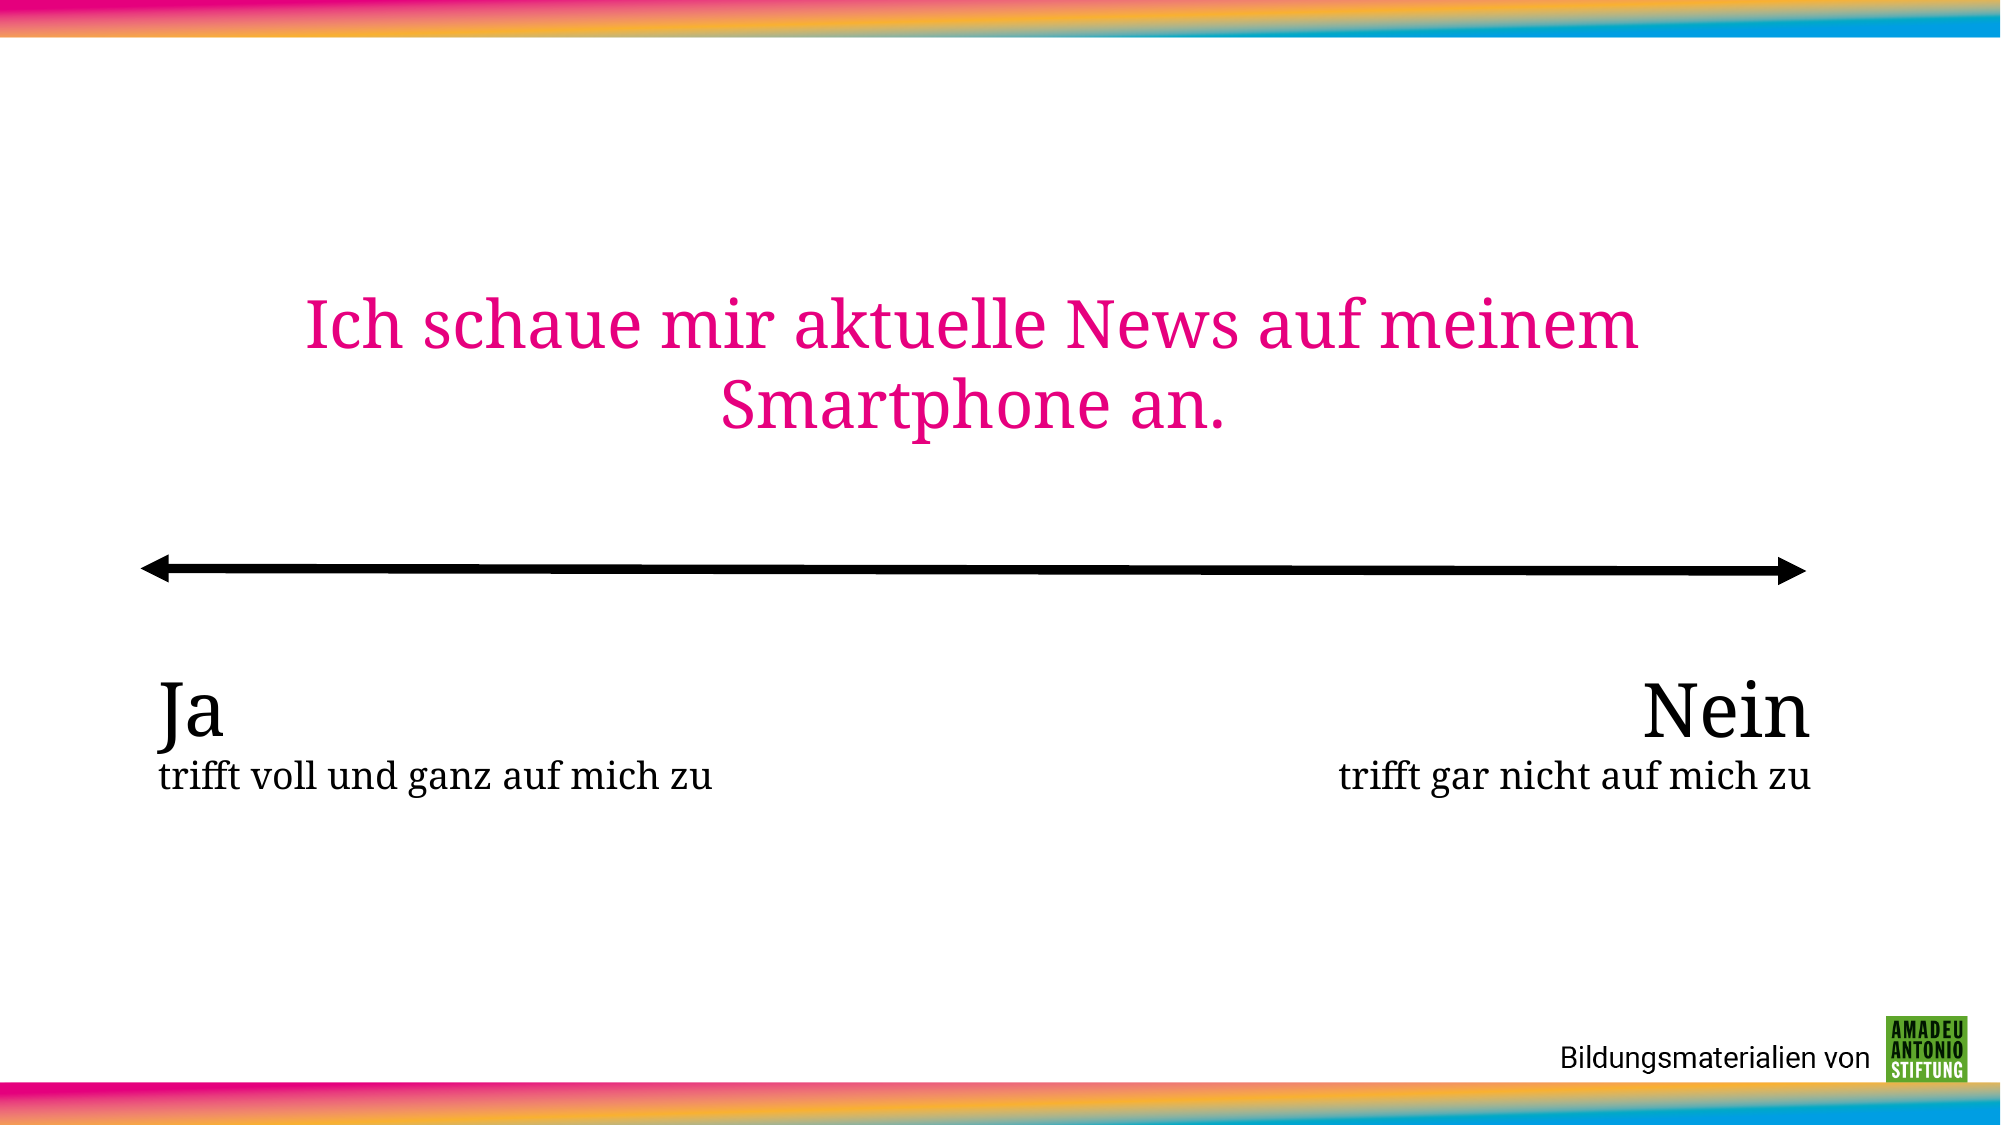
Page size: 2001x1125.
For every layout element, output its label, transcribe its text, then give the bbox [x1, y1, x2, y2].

text_box Nein trifft gar nicht auf mich zu [1323, 655, 1827, 805]
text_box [140, 568, 1807, 572]
text_box Ich schaue mir aktuelle News auf meinem Smartphone an. [230, 274, 1717, 450]
text_box Ja trifft voll und ganz auf mich zu [143, 654, 729, 805]
picture [0, 0, 2001, 1125]
